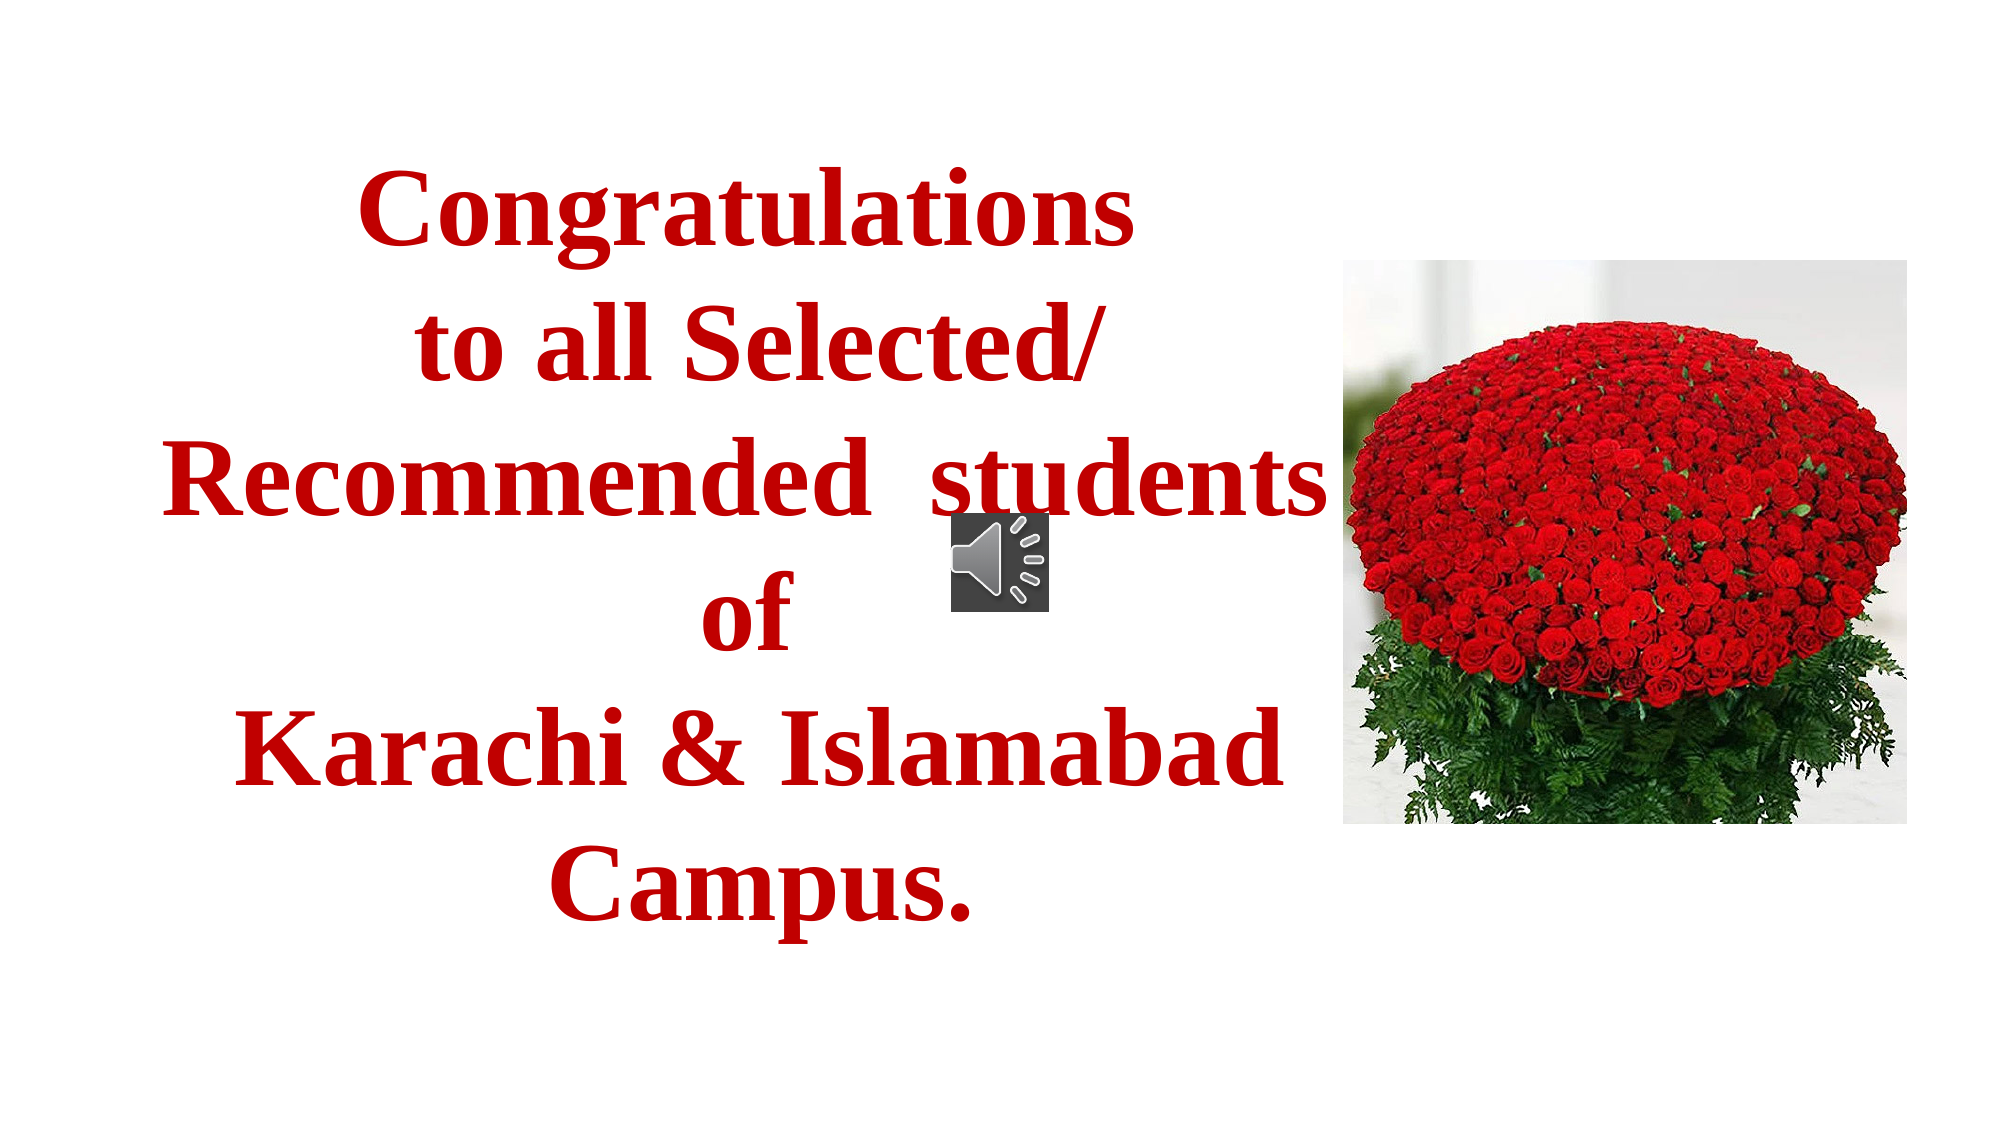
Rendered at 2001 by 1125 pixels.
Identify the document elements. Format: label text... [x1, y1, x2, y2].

text_box Congratulations to all Selected/ Recommended students of Karachi & Islamabad Campus. [96, 125, 1424, 951]
picture [949, 512, 1050, 613]
picture [1343, 260, 1907, 824]
